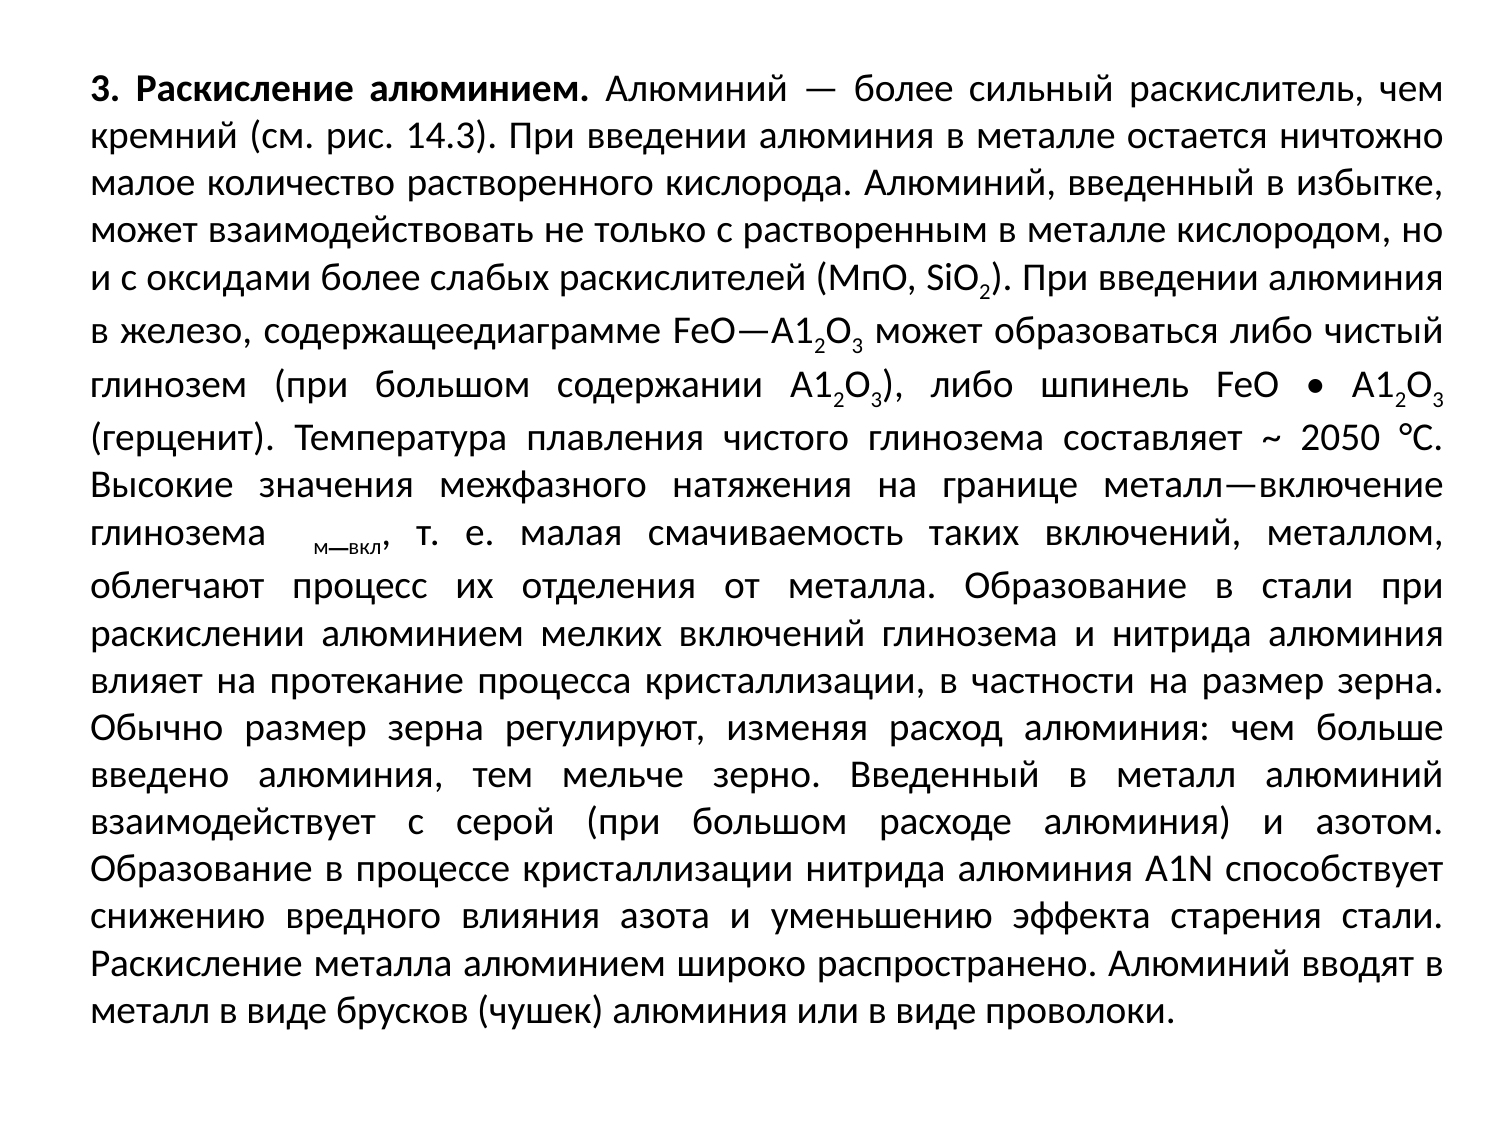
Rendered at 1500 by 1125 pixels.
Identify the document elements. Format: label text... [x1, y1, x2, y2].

list 3. Раскисление алюминием. Алюминий — более сильный раскис­литель, чем кремний (см. рис. 14.3). При введении алюминия в металле ос­тается ничтожно малое количество ра­створенного кислорода. Алюминий, введенный в избытке, может взаимо­действовать не только с растворенным в металле кислородом, но и с оксида­ми более слабых раскислителей (МпО, SiO2). При введении алюминия в же­лезо, содержащеедиаграмме FeO—А12О3 может образо­ваться либо чистый глинозем (при большом содержании А12О3), либо шпинель FeO • А12О3 (герценит). Тем­пература плавления чистого глинозема составляет ~ 2050 °С. Высокие значе­ния межфазного натяжения на грани­це металл—включение глинозема м_вкл, т. е. малая смачиваемость таких вклю­чений, металлом, облегчают процесс их отделения от металла. Образование в стали при раскислении алюминием мелких включений глинозема и нит­рида алюминия влияет на протекание процесса кристаллизации, в частности на размер зерна. Обычно размер зерна регулируют, изменяя расход алюми­ния: чем больше введено алюминия, тем мельче зерно. Введенный в металл алюминий взаимодействует с серой (при большом расходе алюминия) и азотом. Образование в процессе крис­таллизации нитрида алюминия A1N способствует снижению вредного вли­яния азота и уменьшению эффекта старения стали. Раскисление металла алюминием широко распространено. Алюминий вводят в металл в виде брусков (чушек) алюминия или в виде проволоки. [75, 54, 1459, 1094]
